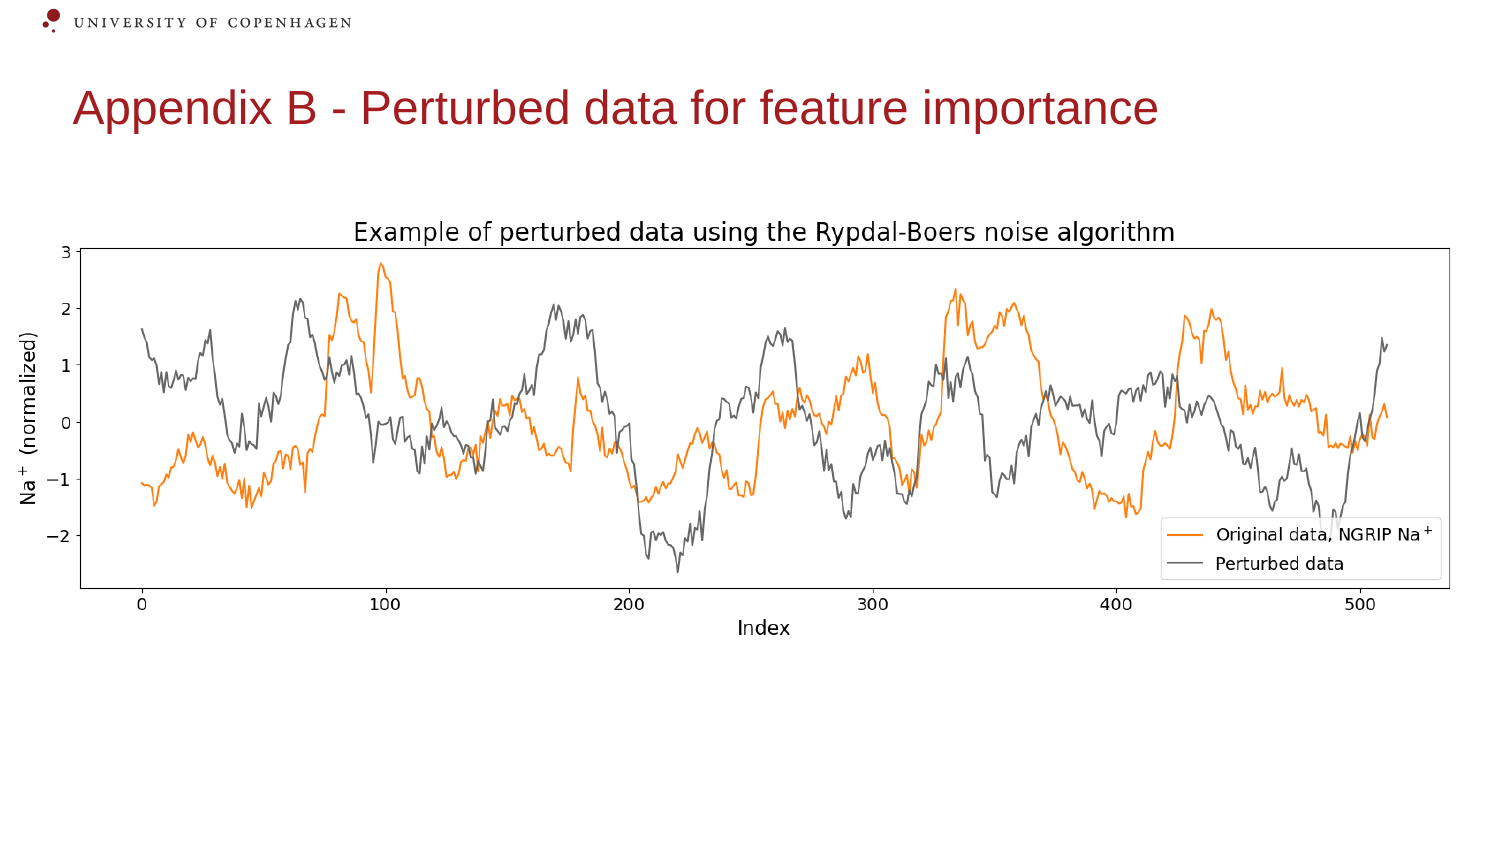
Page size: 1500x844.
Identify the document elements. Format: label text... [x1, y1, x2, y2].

picture [41, 7, 62, 34]
picture [9, 212, 1457, 648]
picture [69, 11, 357, 32]
title Appendix B - Perturbed data for feature importance [72, 76, 1428, 183]
